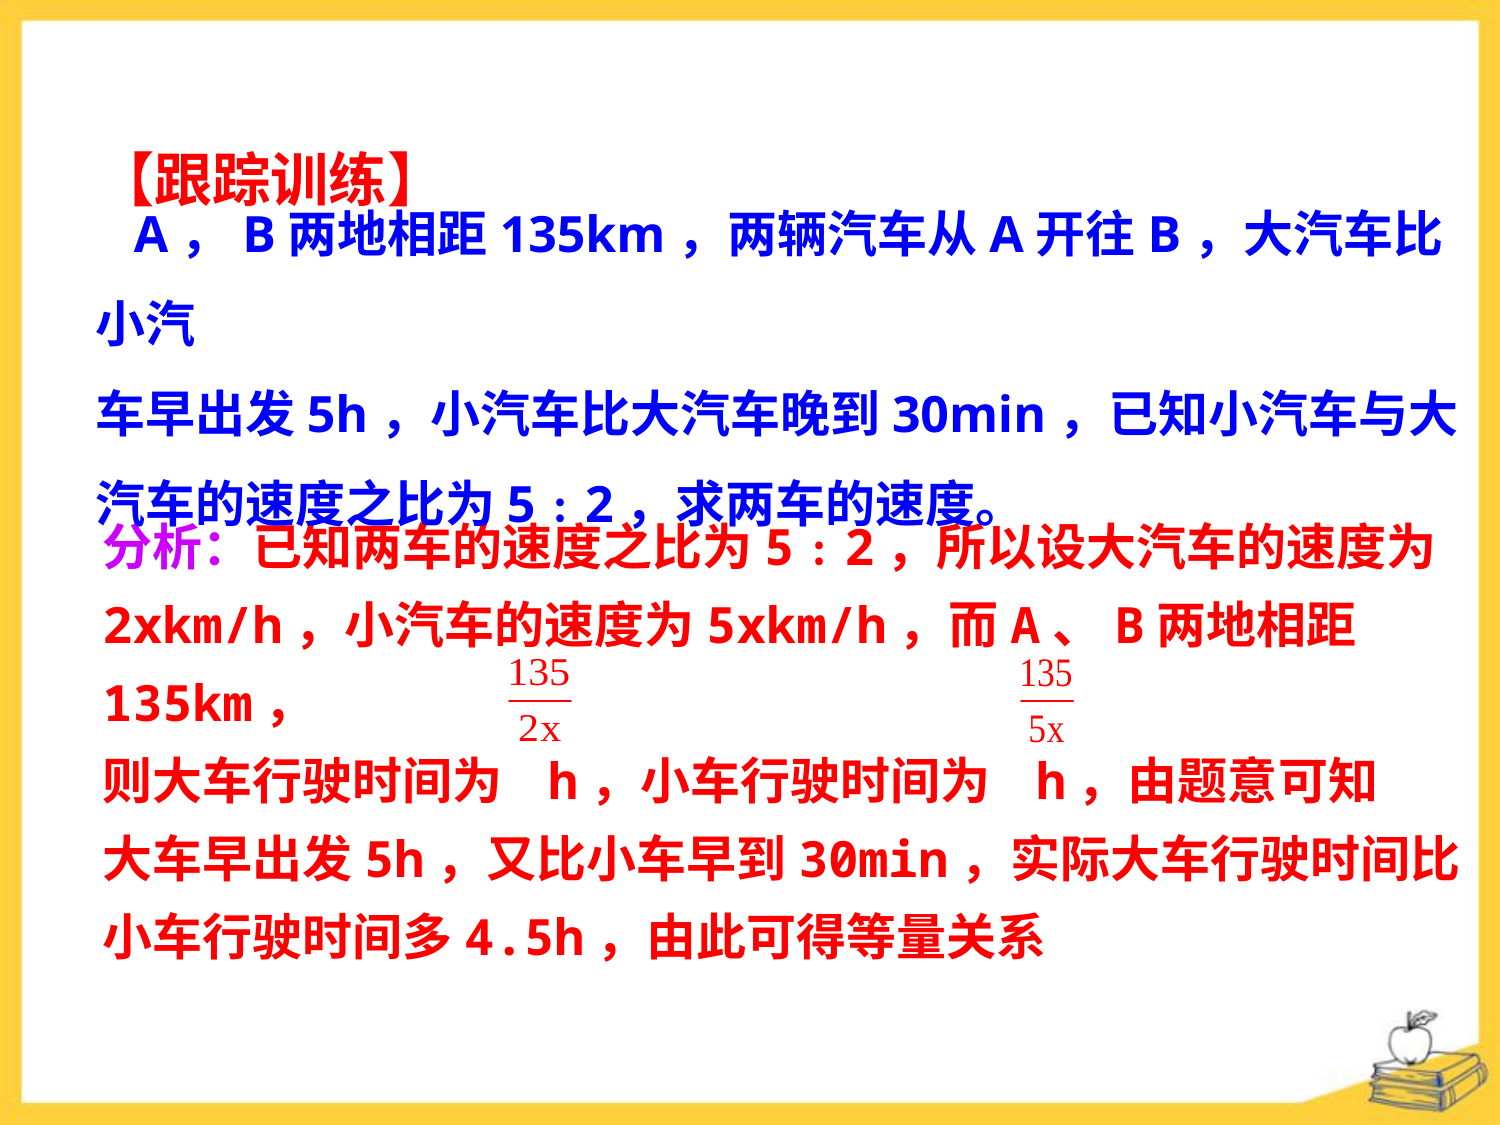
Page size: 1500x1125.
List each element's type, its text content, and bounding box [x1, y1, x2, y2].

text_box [1017, 650, 1079, 748]
text_box 分析：已知两车的速度之比为5﹕2，所以设大汽车的速度为 2xkm/h，小汽车的速度为5xkm/h，而A、B两地相距135km， 则大车行驶时间为 h，小车行驶时间为 h，由题意可知 大车早出发5h，又比小车早到30min，实际大车行驶时间比 小车行驶时间多4.5h，由此可得等量关系 [87, 490, 1500, 973]
text_box A，B两地相距135km，两辆汽车从A开往B，大汽车比小汽 车早出发5h，小汽车比大汽车晚到30min，已知小汽车与大 汽车的速度之比为5﹕2，求两车的速度。 [80, 164, 1474, 540]
text_box 【跟踪训练】 [81, 135, 738, 221]
picture [0, 0, 1500, 1125]
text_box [504, 651, 577, 747]
